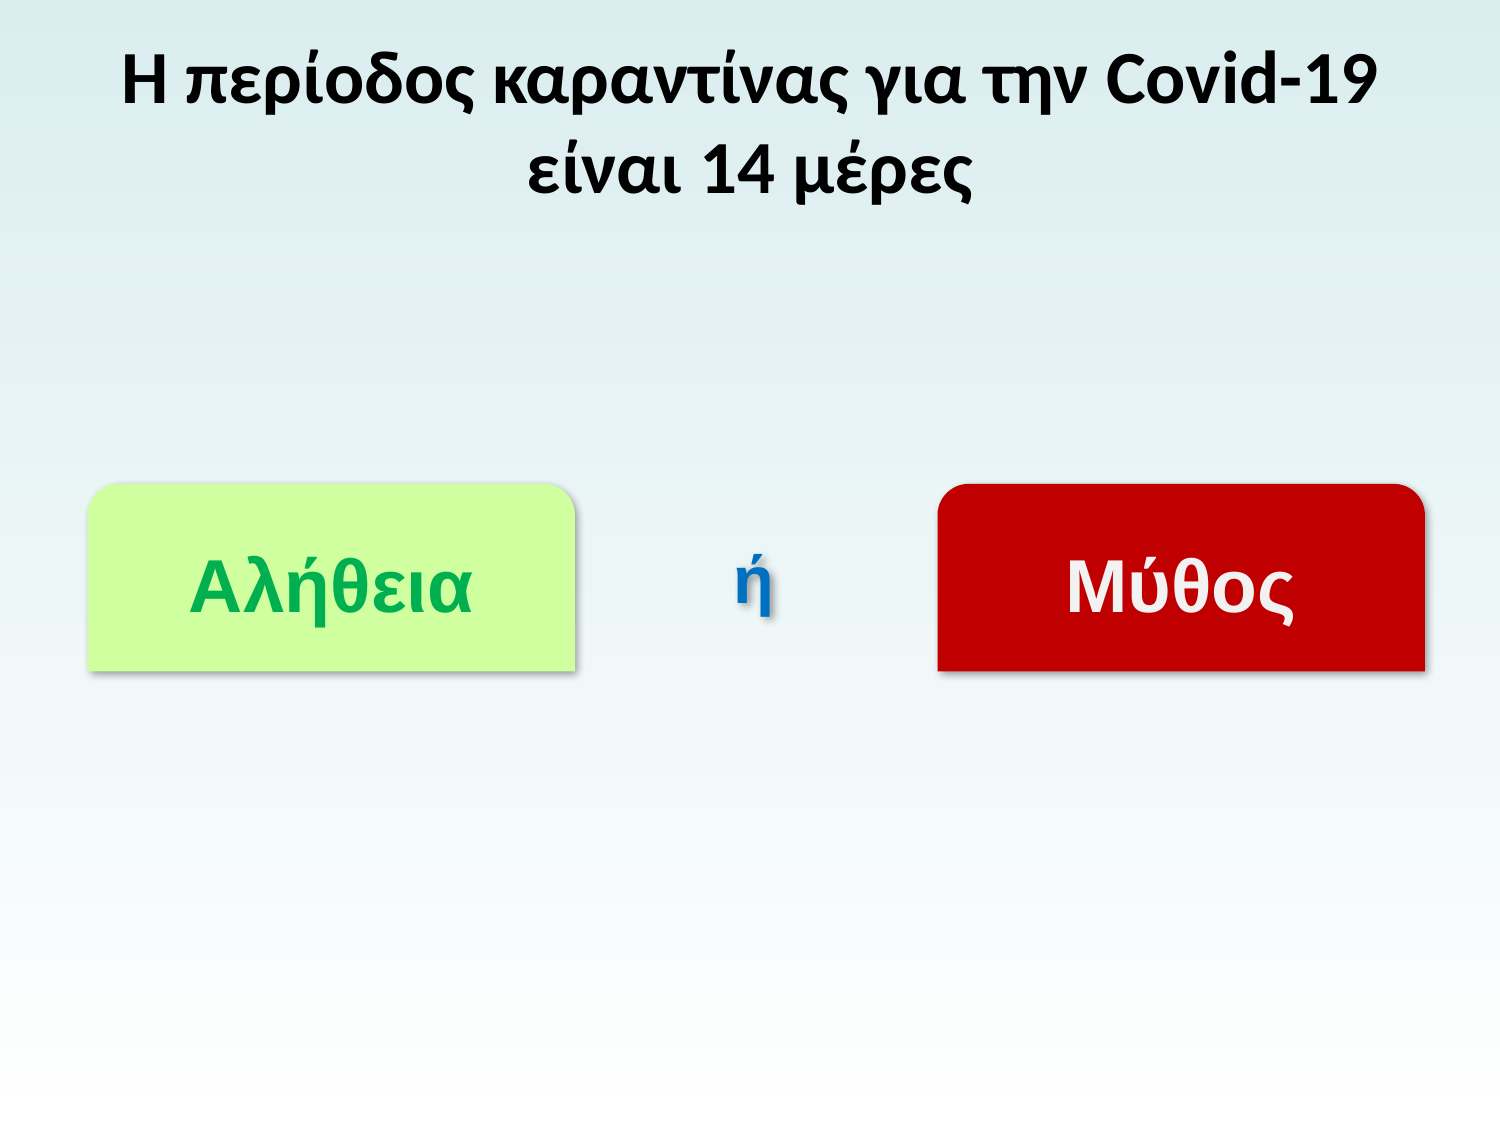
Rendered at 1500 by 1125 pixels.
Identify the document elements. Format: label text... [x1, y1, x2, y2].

title Η περίοδος καραντίνας για την Covid-19 είναι 14 μέρες [75, 24, 1425, 213]
text_box Αλήθεια [86, 482, 577, 673]
text_box Μύθος [936, 482, 1427, 673]
text_box ή [718, 529, 794, 625]
